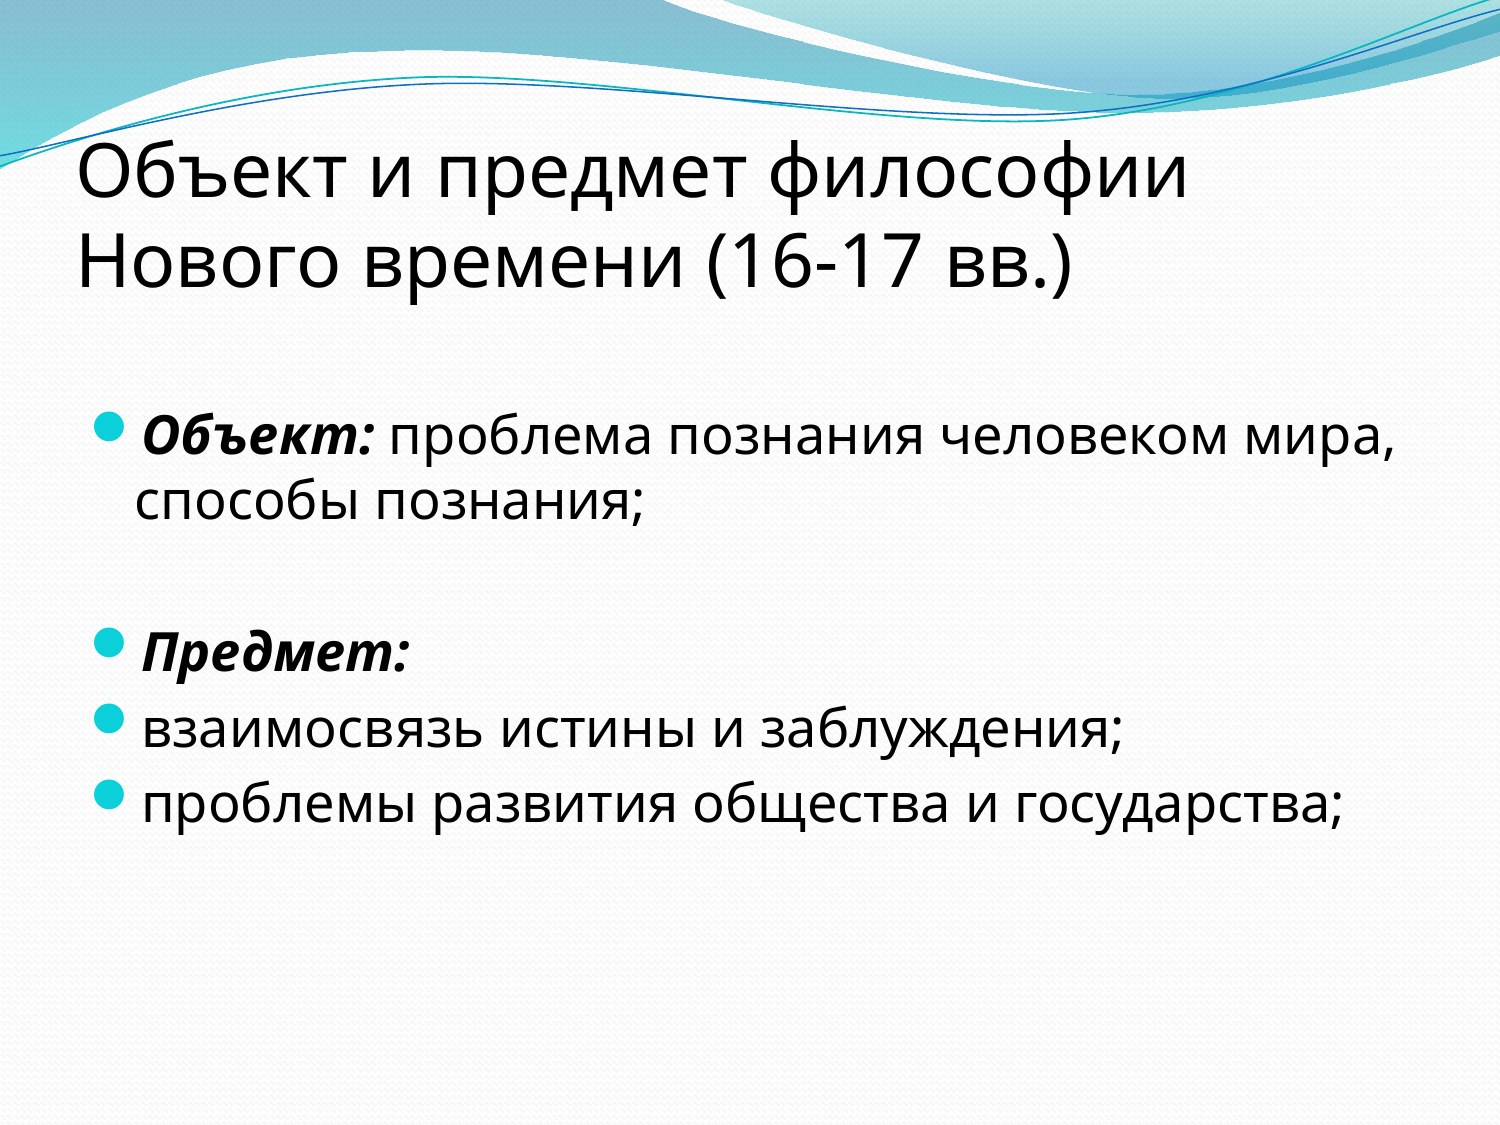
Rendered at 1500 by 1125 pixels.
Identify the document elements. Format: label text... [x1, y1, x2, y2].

list Объект: проблема познания человеком мира, способы познания; Предмет: взаимосвязь истины и заблуждения; проблемы развития общества и государства; [75, 317, 1425, 1038]
title Объект и предмет философии Нового времени (16-17 вв.) [75, 115, 1425, 303]
